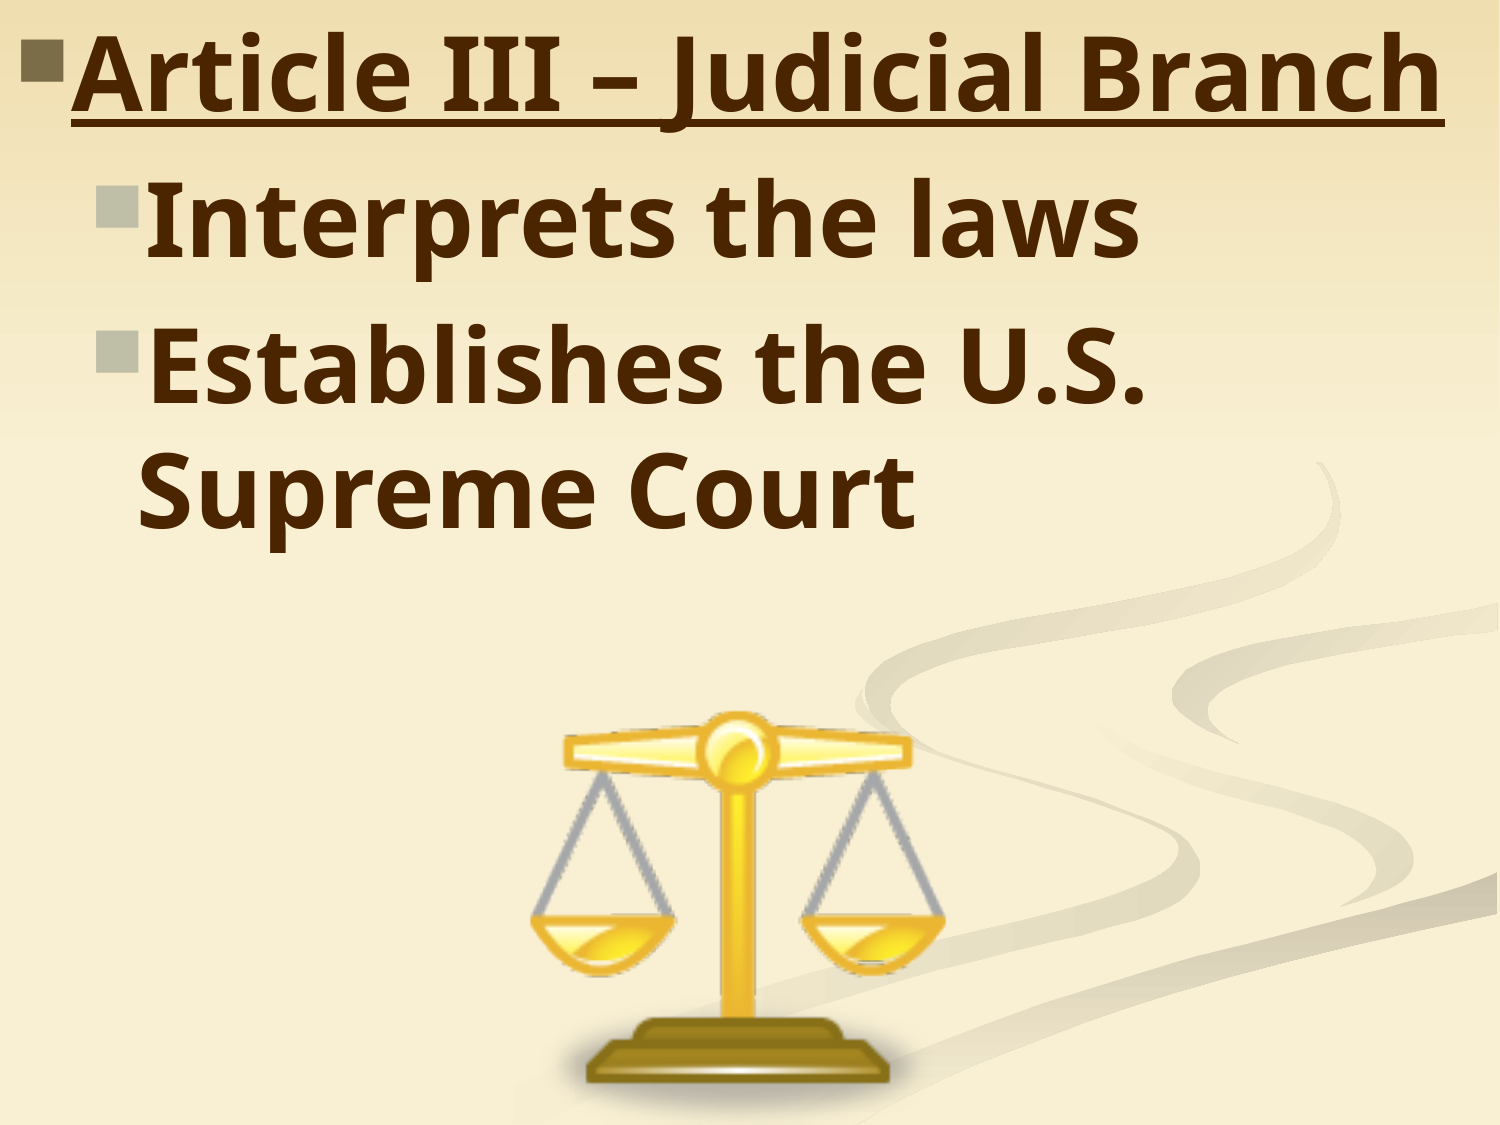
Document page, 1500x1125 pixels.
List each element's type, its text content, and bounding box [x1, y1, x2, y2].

list Article III – Judicial Branch Interprets the laws Establishes the U.S. Supreme Court [0, 0, 1500, 743]
picture [512, 674, 963, 1125]
